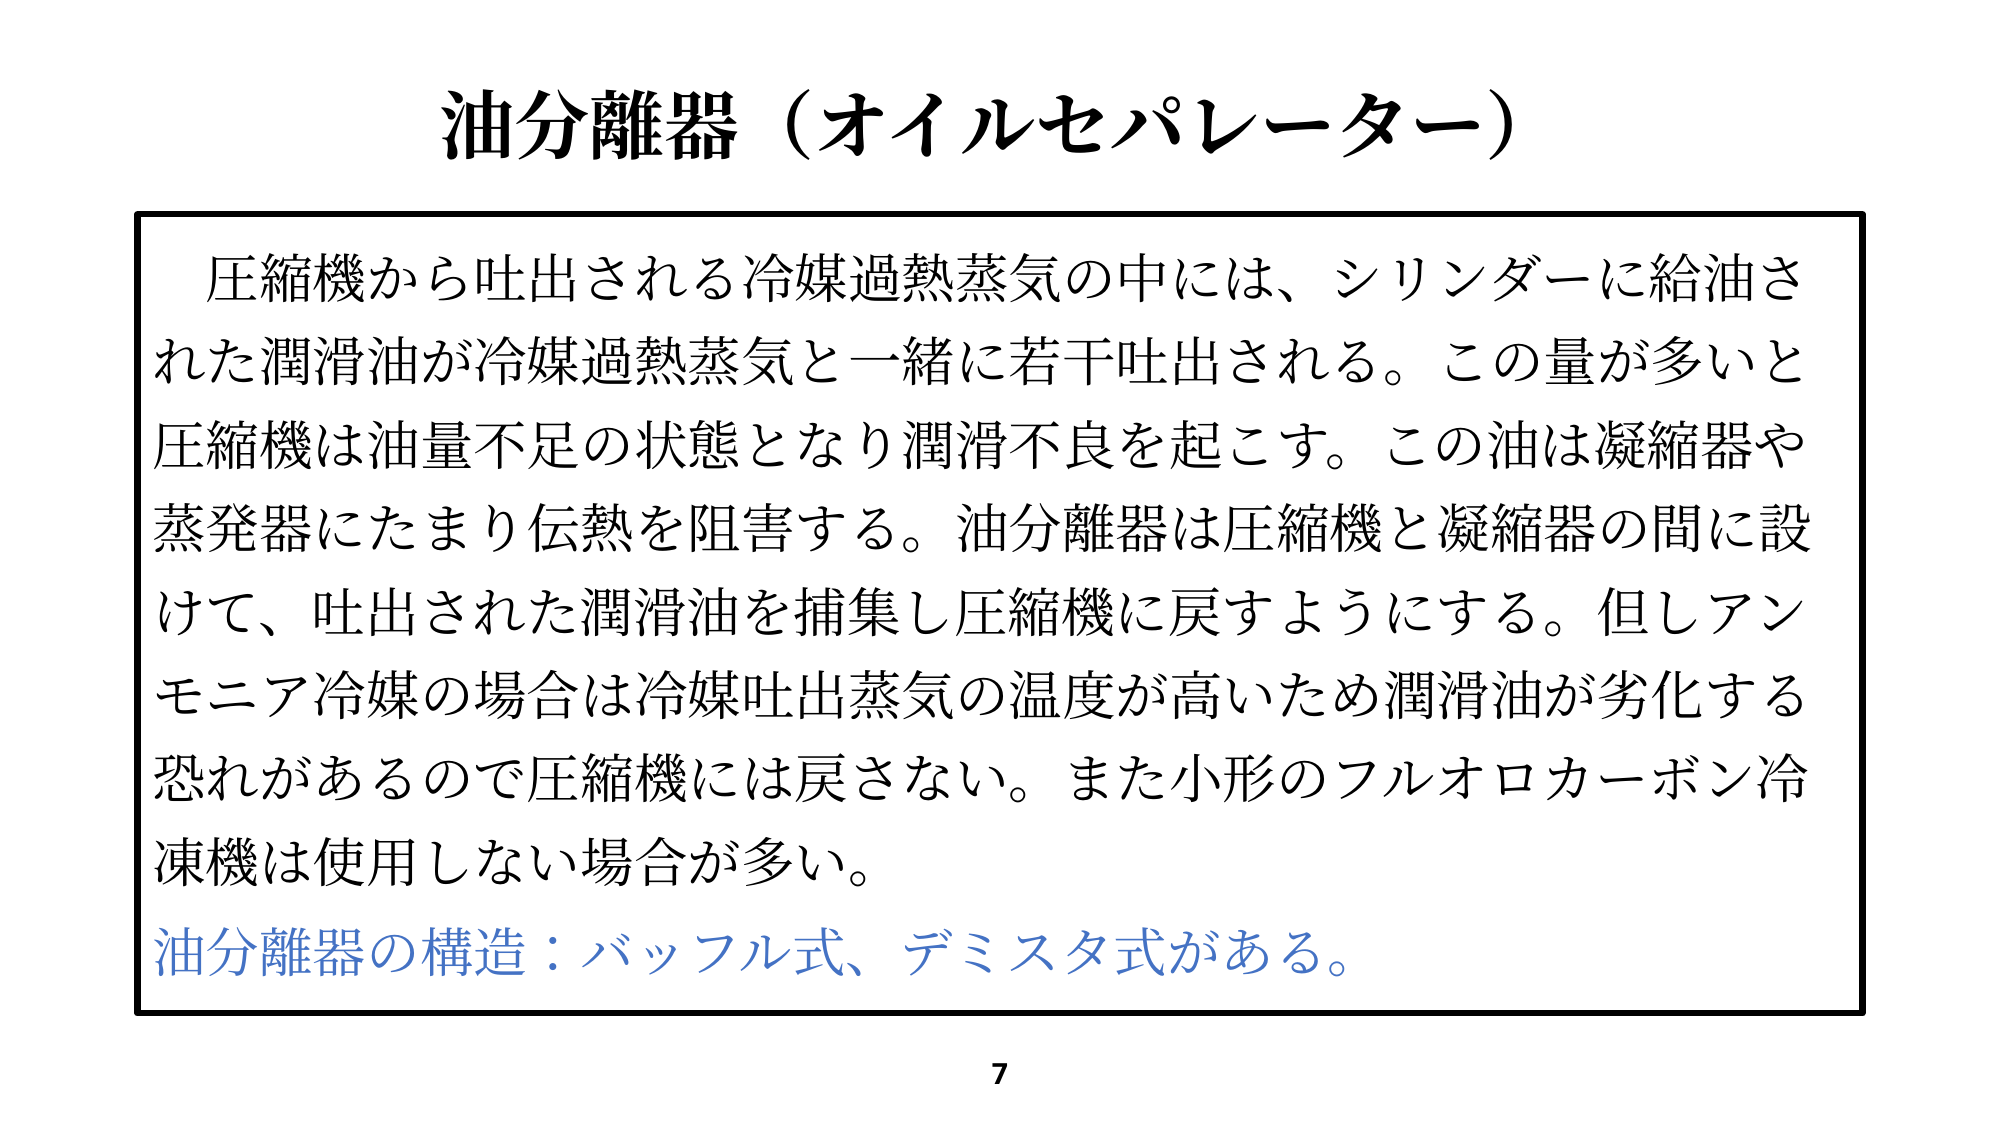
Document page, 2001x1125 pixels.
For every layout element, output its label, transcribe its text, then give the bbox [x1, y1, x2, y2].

footer 7 [662, 1042, 1338, 1103]
title 油分離器（オイルセパレーター） [137, 59, 1863, 200]
list 圧縮機から吐出される冷媒過熱蒸気の中には、シリンダーに給油さ れた潤滑油が冷媒過熱蒸気と一緒に若干吐出される。この量が多いと 圧縮機は油量不足の状態となり潤滑不良を起こす。この油は凝縮器や 蒸発器にたまり伝熱を阻害する。油分離器は圧縮機と凝縮器の間に設 けて、吐出された潤滑油を捕集し圧縮機に戻すようにする。但しアン モニア冷媒の場合は冷媒吐出蒸気の温度が高いため潤滑油が劣化する 恐れがあるので圧縮機には戻さない。また小形のフルオロカーボン冷 凍機は使用しない場合が多い。 油分離器の構造：バッフル式、デミスタ式がある。 [137, 214, 1863, 1014]
